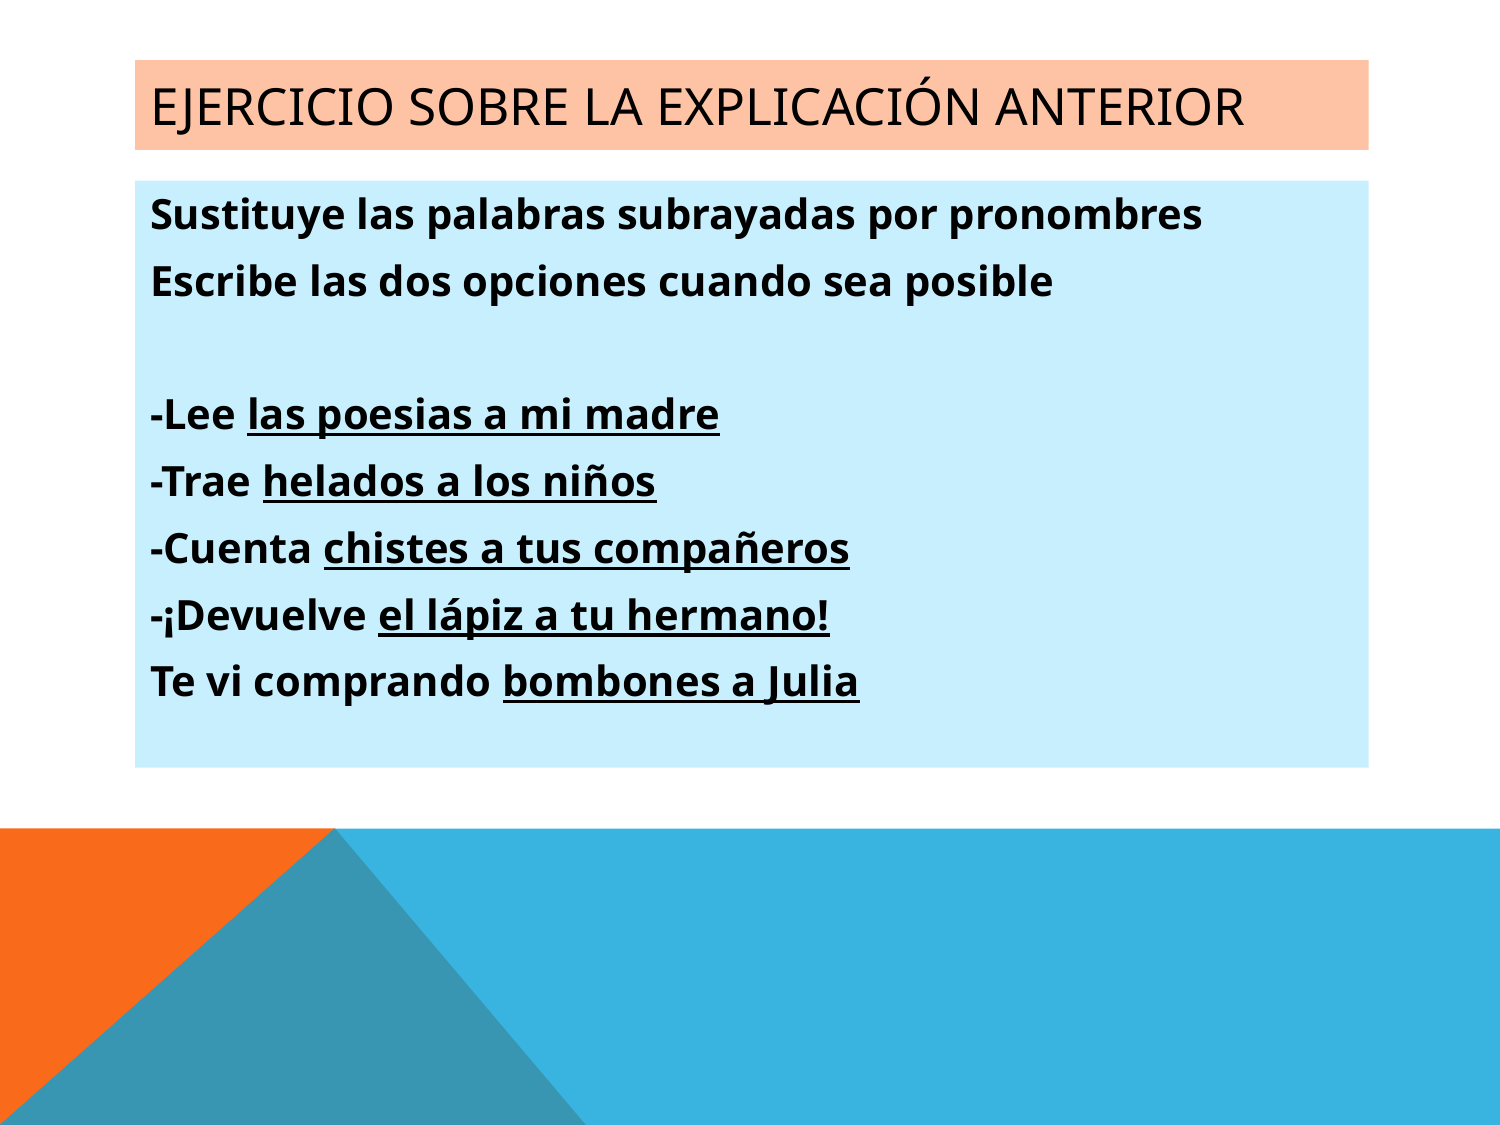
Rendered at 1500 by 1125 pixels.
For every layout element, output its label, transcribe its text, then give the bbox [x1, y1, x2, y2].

list Sustituye las palabras subrayadas por pronombres Escribe las dos opciones cuando sea posible -Lee las poesias a mi madre -Trae helados a los niños -Cuenta chistes a tus compañeros -¡Devuelve el lápiz a tu hermano! Te vi comprando bombones a Julia [135, 180, 1369, 768]
title Ejercicio sobre la explicación anterior [135, 60, 1369, 150]
